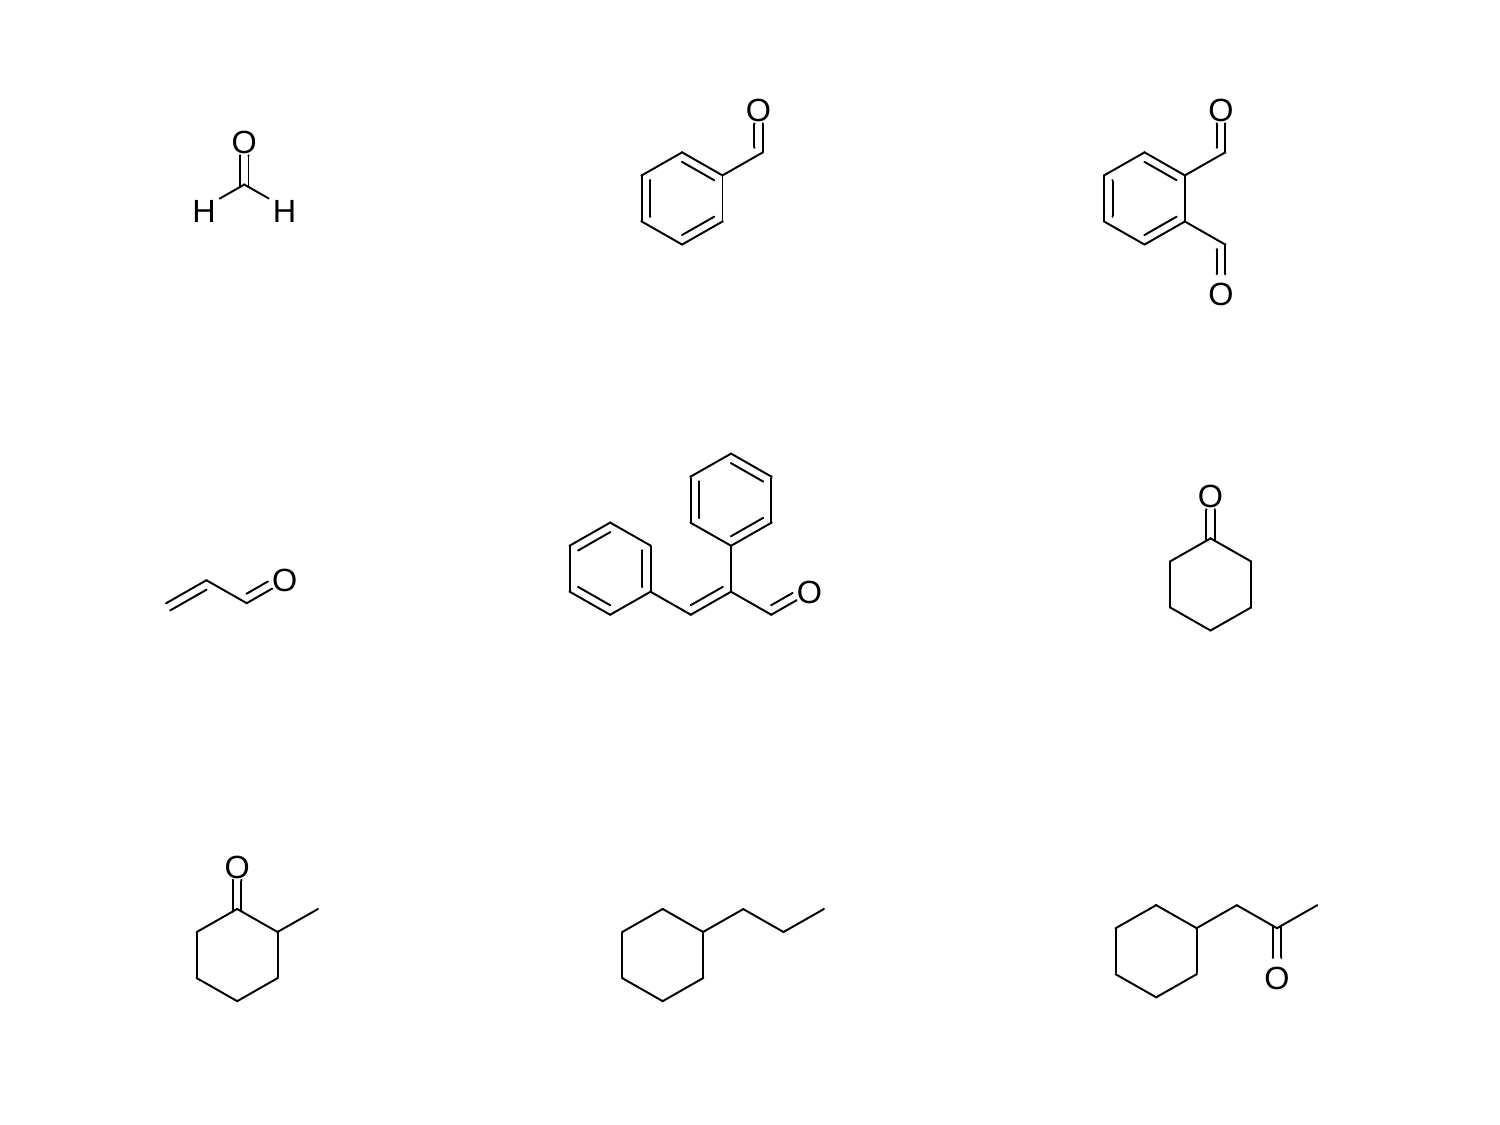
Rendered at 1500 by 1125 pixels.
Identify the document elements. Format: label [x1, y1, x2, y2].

text_box [159, 89, 1326, 1022]
